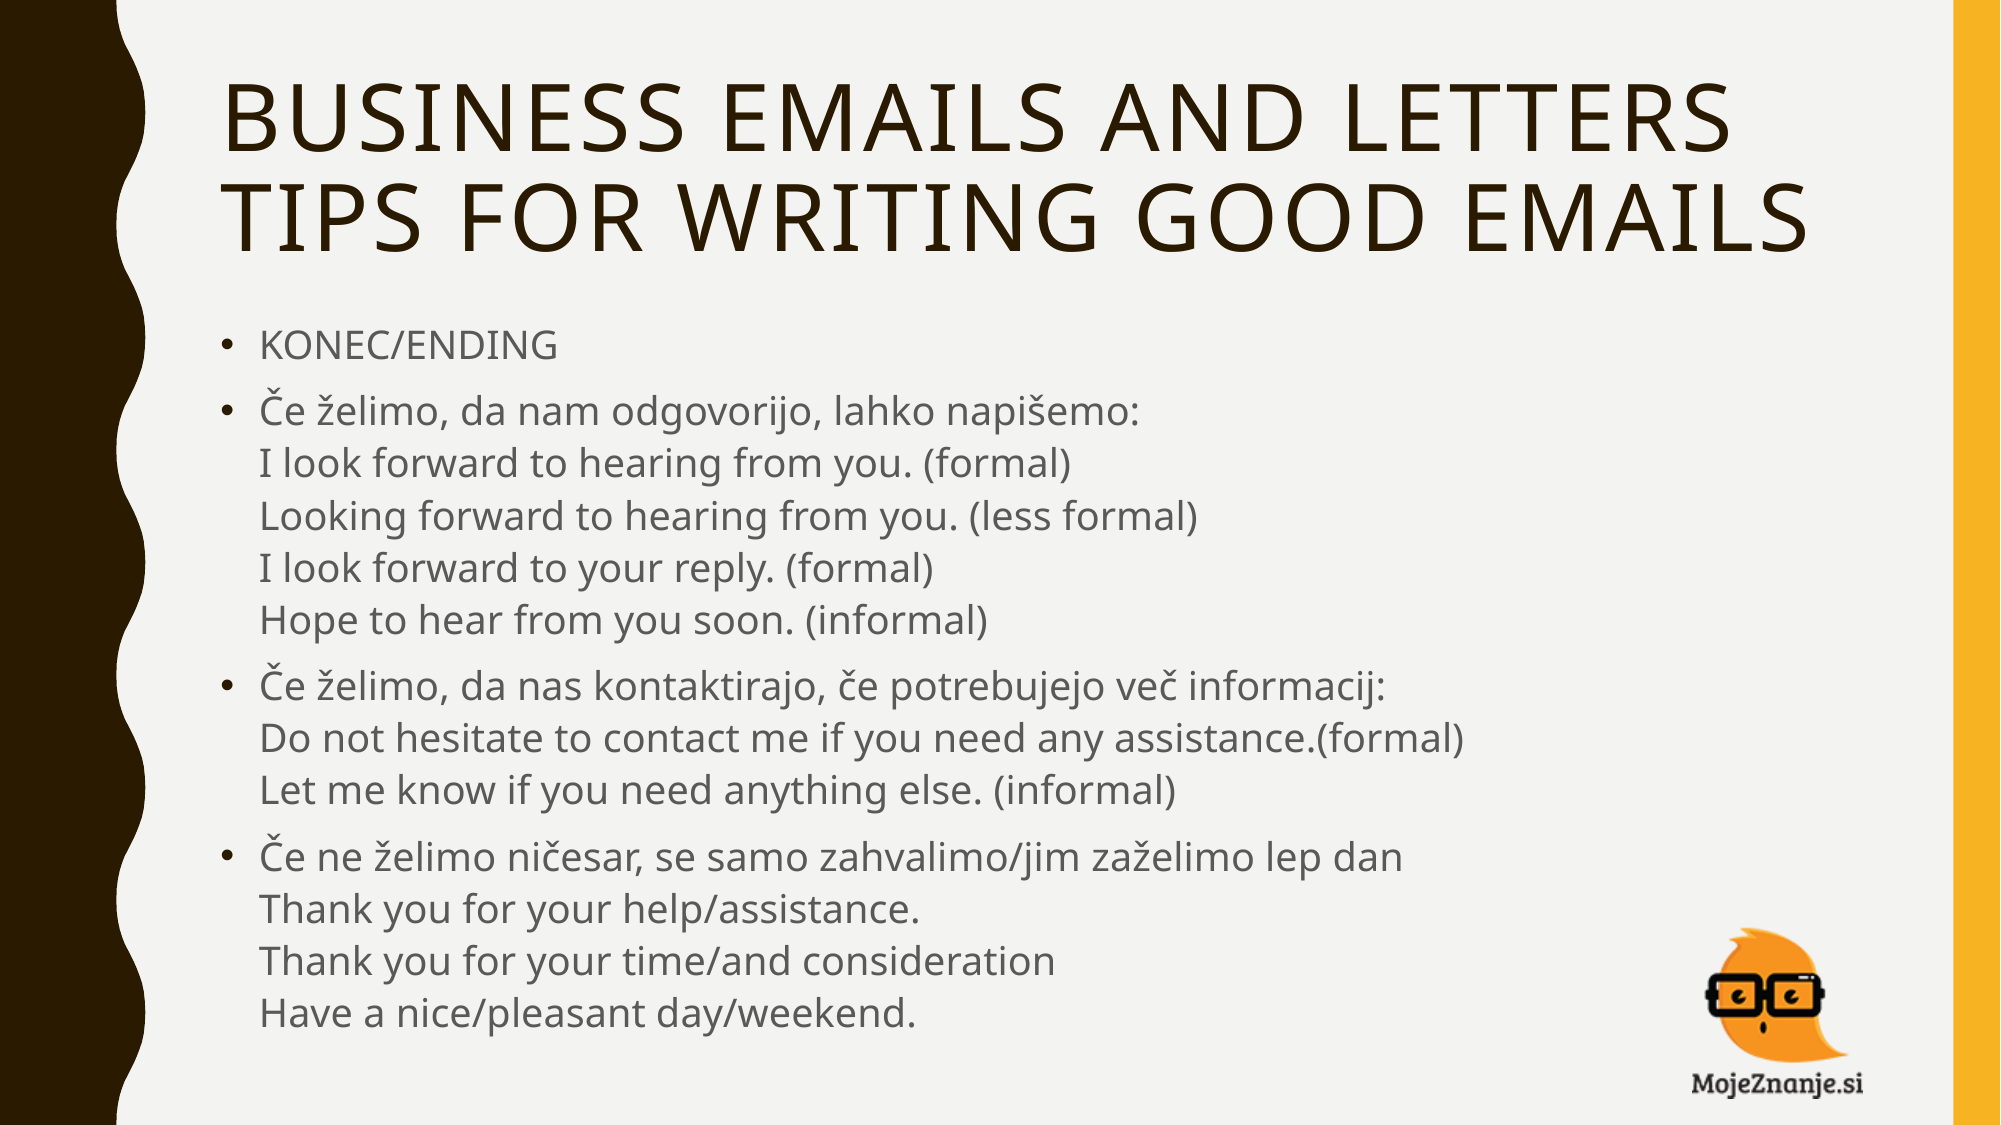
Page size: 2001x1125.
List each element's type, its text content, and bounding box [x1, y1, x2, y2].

title BUSINESS EMAILS AND LETTERS TIPS FOR WRITING GOOD EMAILS [205, 62, 1875, 307]
picture [1692, 1046, 1863, 1099]
list KONEC/ENDING Če želimo, da nam odgovorijo, lahko napišemo: I look forward to hearing from you. (formal) Looking forward to hearing from you. (less formal) I look forward to your reply. (formal) Hope to hear from you soon. (informal) Če želimo, da nas kontaktirajo, če potrebujejo več informacij: Do not hesitate to contact me if you need any assistance.(formal) Let me know if you need anything else. (informal) Če ne želimo ničesar, se samo zahvalimo/jim zaželimo lep dan Thank you for your help/assistance. Thank you for your time/and consideration Have a nice/pleasant day/weekend. [205, 307, 1875, 1046]
